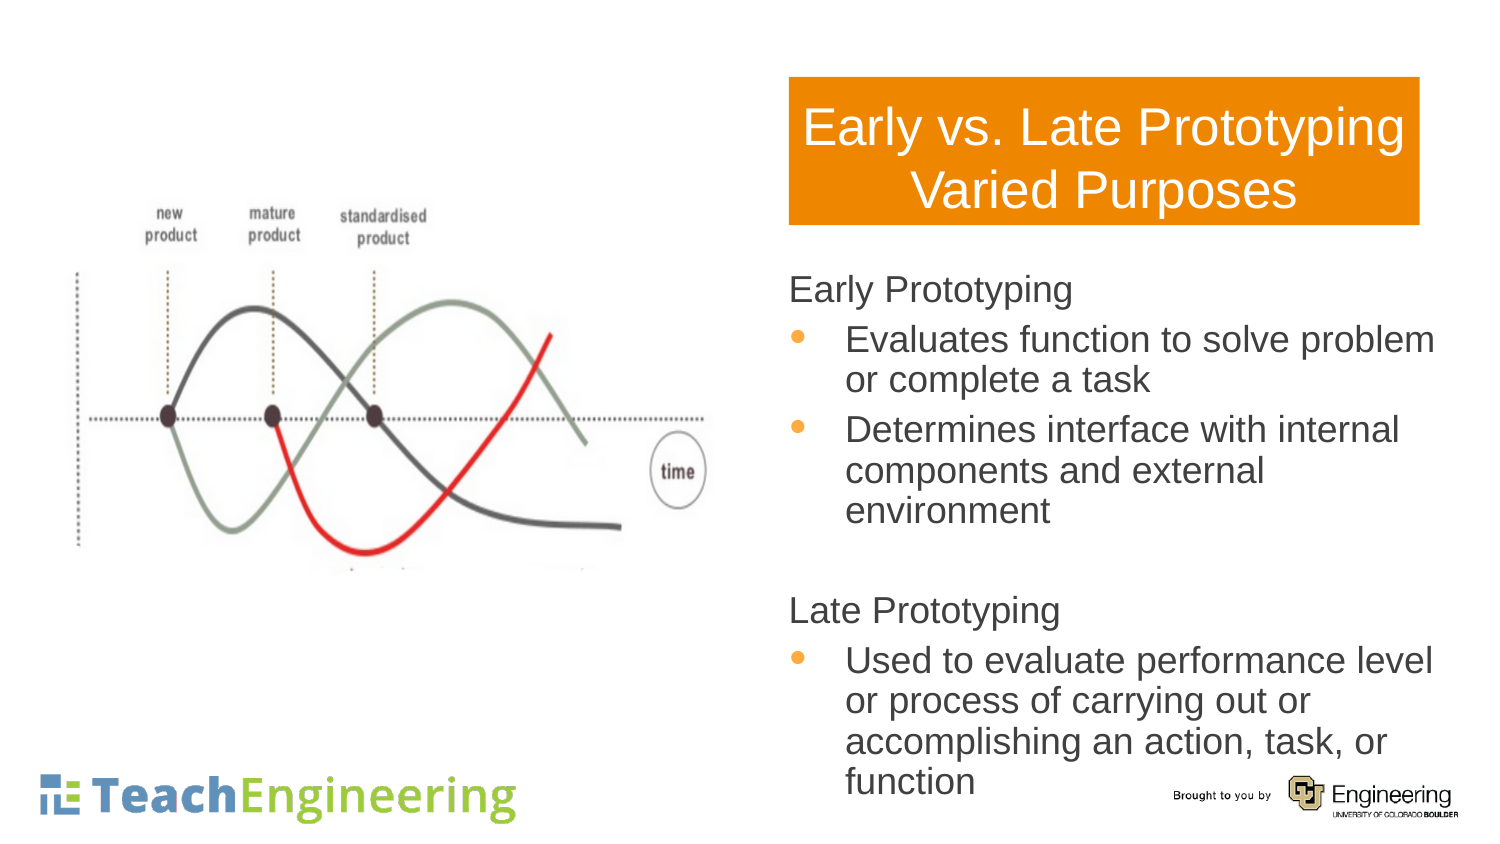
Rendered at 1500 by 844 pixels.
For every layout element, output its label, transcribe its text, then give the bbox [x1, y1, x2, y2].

text_box Early Prototyping Evaluates function to solve problem or complete a task Determines interface with internal components and external environment Late Prototyping Used to evaluate performance level or process of carrying out or accomplishing an action, task, or function [788, 264, 1448, 717]
picture [25, 180, 743, 579]
title Early vs. Late Prototyping Varied Purposes [788, 76, 1420, 226]
picture [24, 762, 1476, 830]
